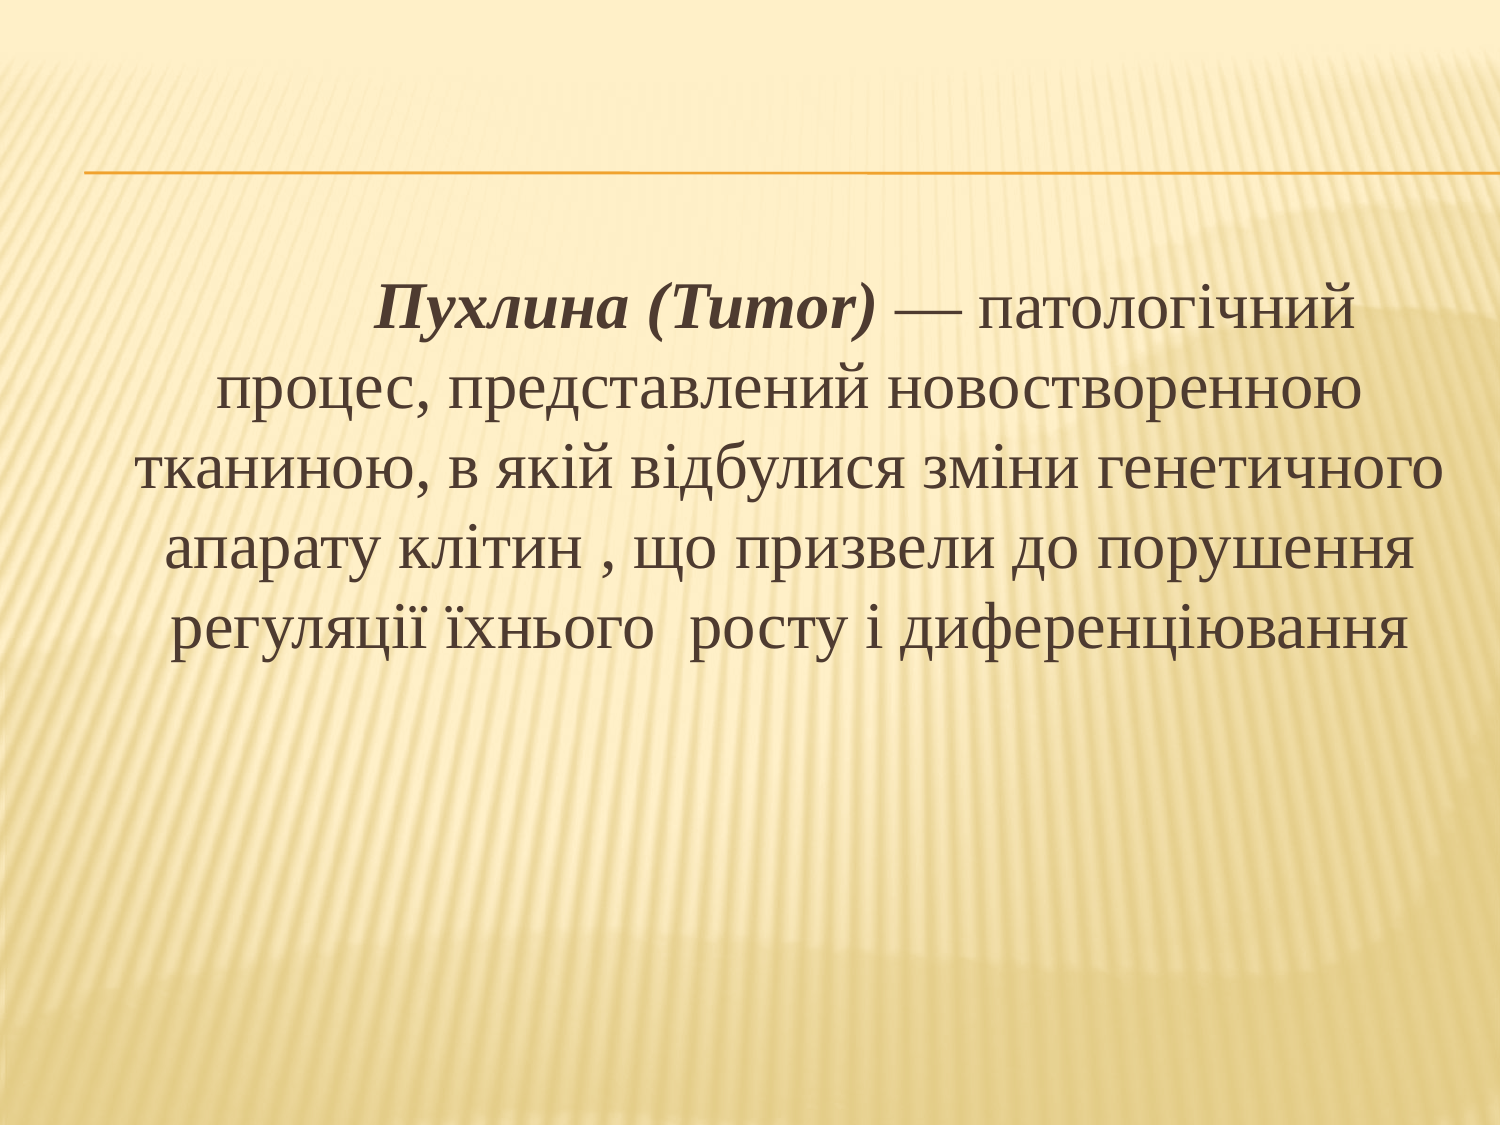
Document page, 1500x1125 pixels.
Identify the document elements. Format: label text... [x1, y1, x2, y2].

list Пухлина (Tumor) — патологічний процес, представлений новостворенною тканиною, в якій відбулися зміни генетичного апарату клітин , що призвели до порушення регуляції їхнього росту і диференціювання [50, 254, 1475, 998]
